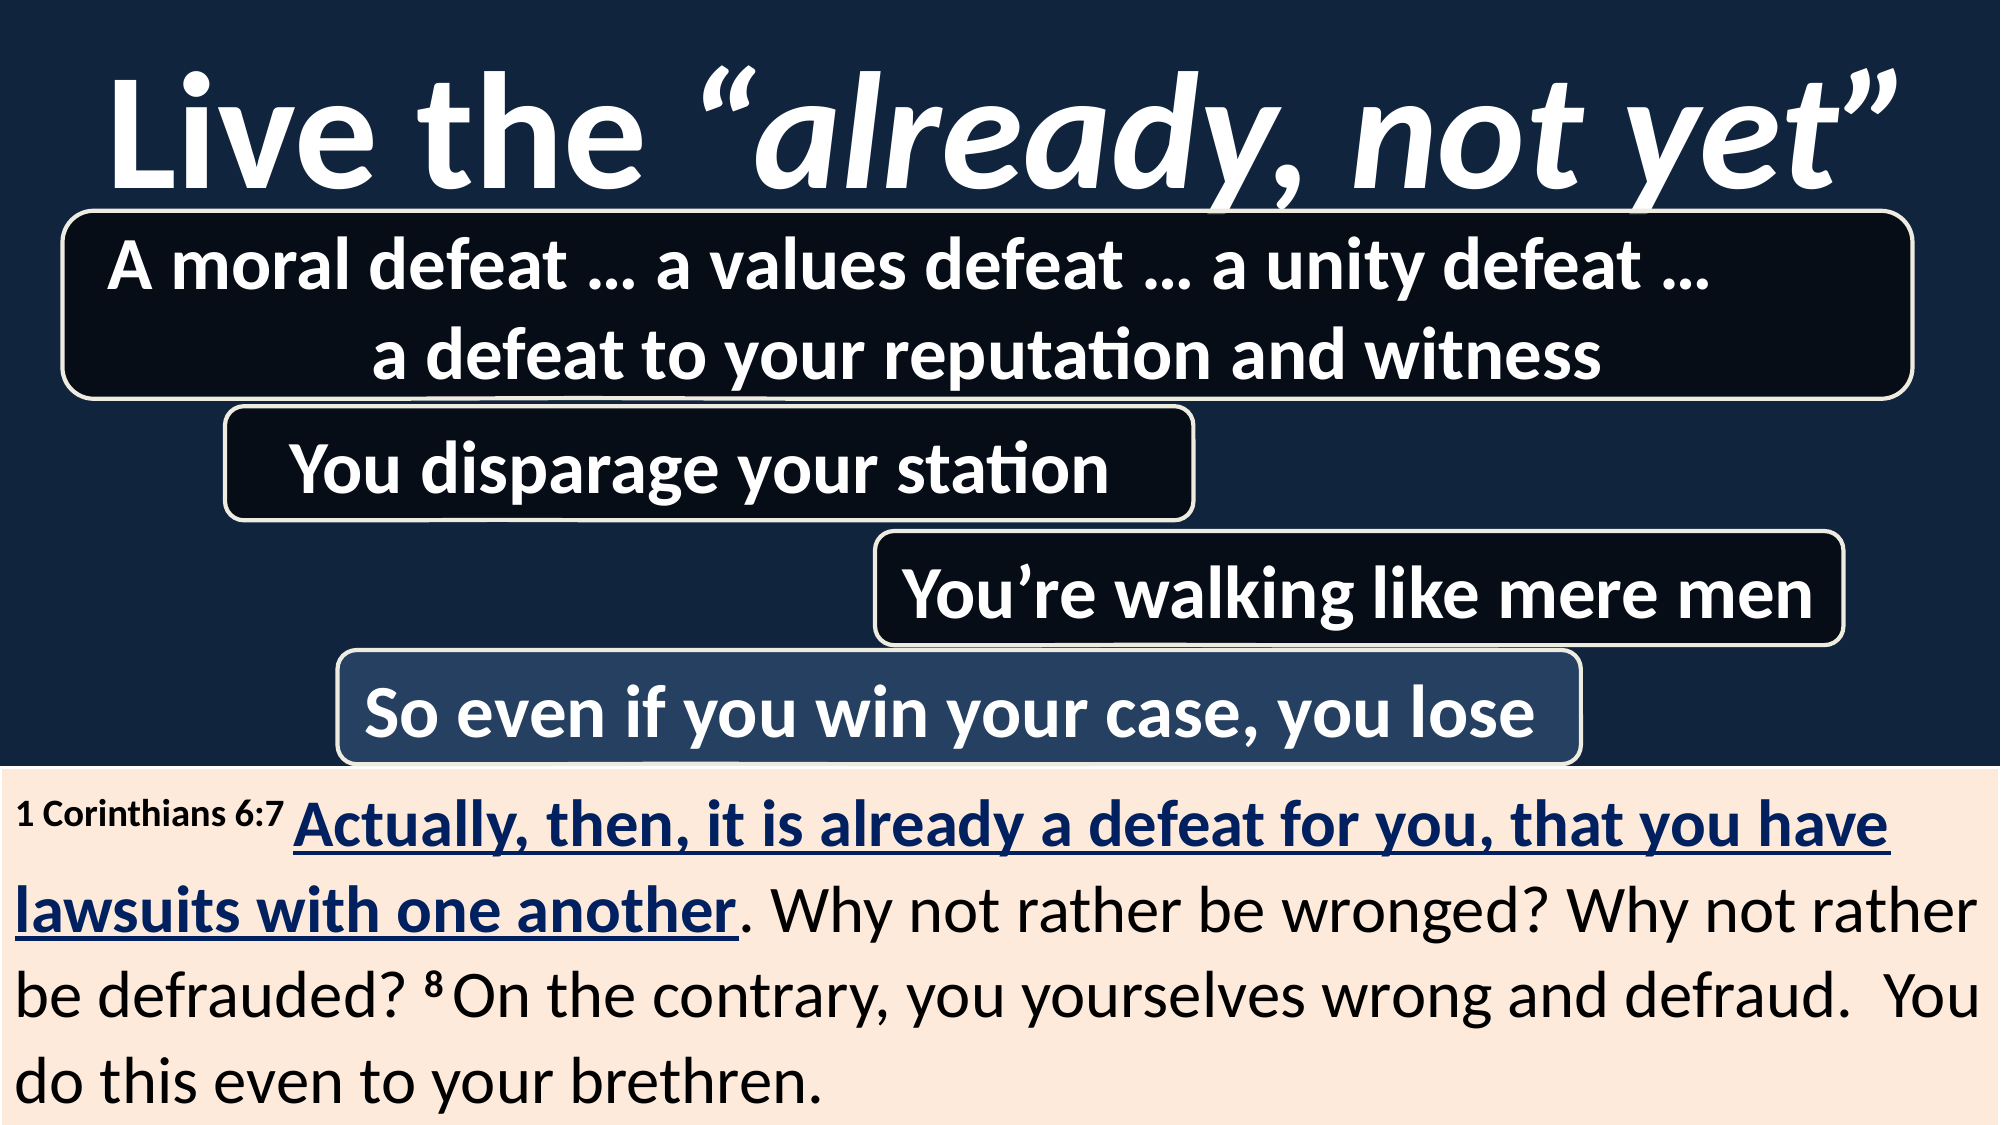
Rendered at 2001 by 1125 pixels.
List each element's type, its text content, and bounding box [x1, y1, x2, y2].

text_box 1 Corinthians 6:7 Actually, then, it is already a defeat for you, that you have lawsuits with one another. Why not rather be wronged? Why not rather be defrauded? 8 On the contrary, you yourselves wrong and defraud. You do this even to your brethren. [0, 765, 2000, 1125]
text_box You disparage your station [222, 404, 1196, 523]
text_box A moral defeat … a values defeat … a unity defeat … a defeat to your reputation and witness [60, 208, 1915, 401]
text_box So even if you win your case, you lose [335, 647, 1584, 767]
text_box Live the “already, not yet” [60, 22, 1963, 221]
text_box You’re walking like mere men [872, 528, 1846, 648]
